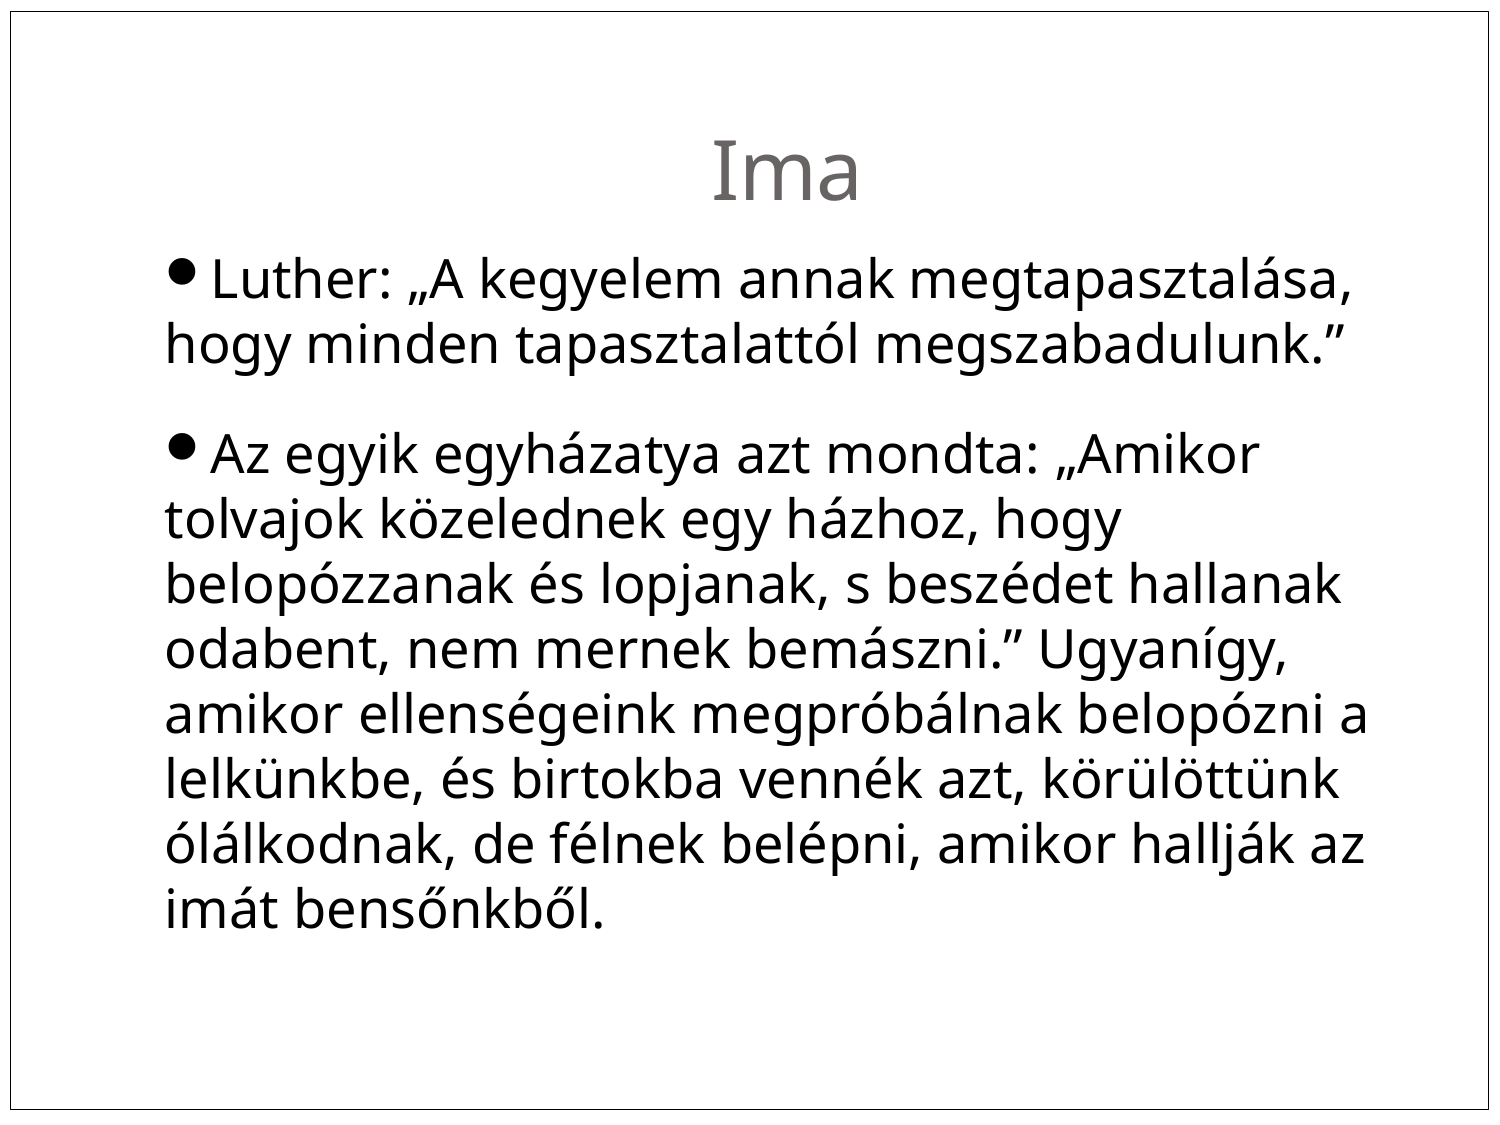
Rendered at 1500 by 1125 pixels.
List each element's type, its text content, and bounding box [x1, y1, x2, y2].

text_box Luther: „A kegyelem annak megtapasztalása, hogy minden tapasztalattól megszabadulunk.” Az egyik egyházatya azt mondta: „Amikor tolvajok közelednek egy házhoz, hogy belopózzanak és lopjanak, s beszédet hallanak odabent, nem mernek bemászni.” Ugyanígy, amikor ellenségeink megpróbálnak belopózni a lelkünkbe, és birtokba vennék azt, körülöttünk ólálkodnak, de félnek belépni, amikor hallják az imát bensőnkből. [149, 237, 1425, 988]
text_box Ima [149, 45, 1425, 233]
